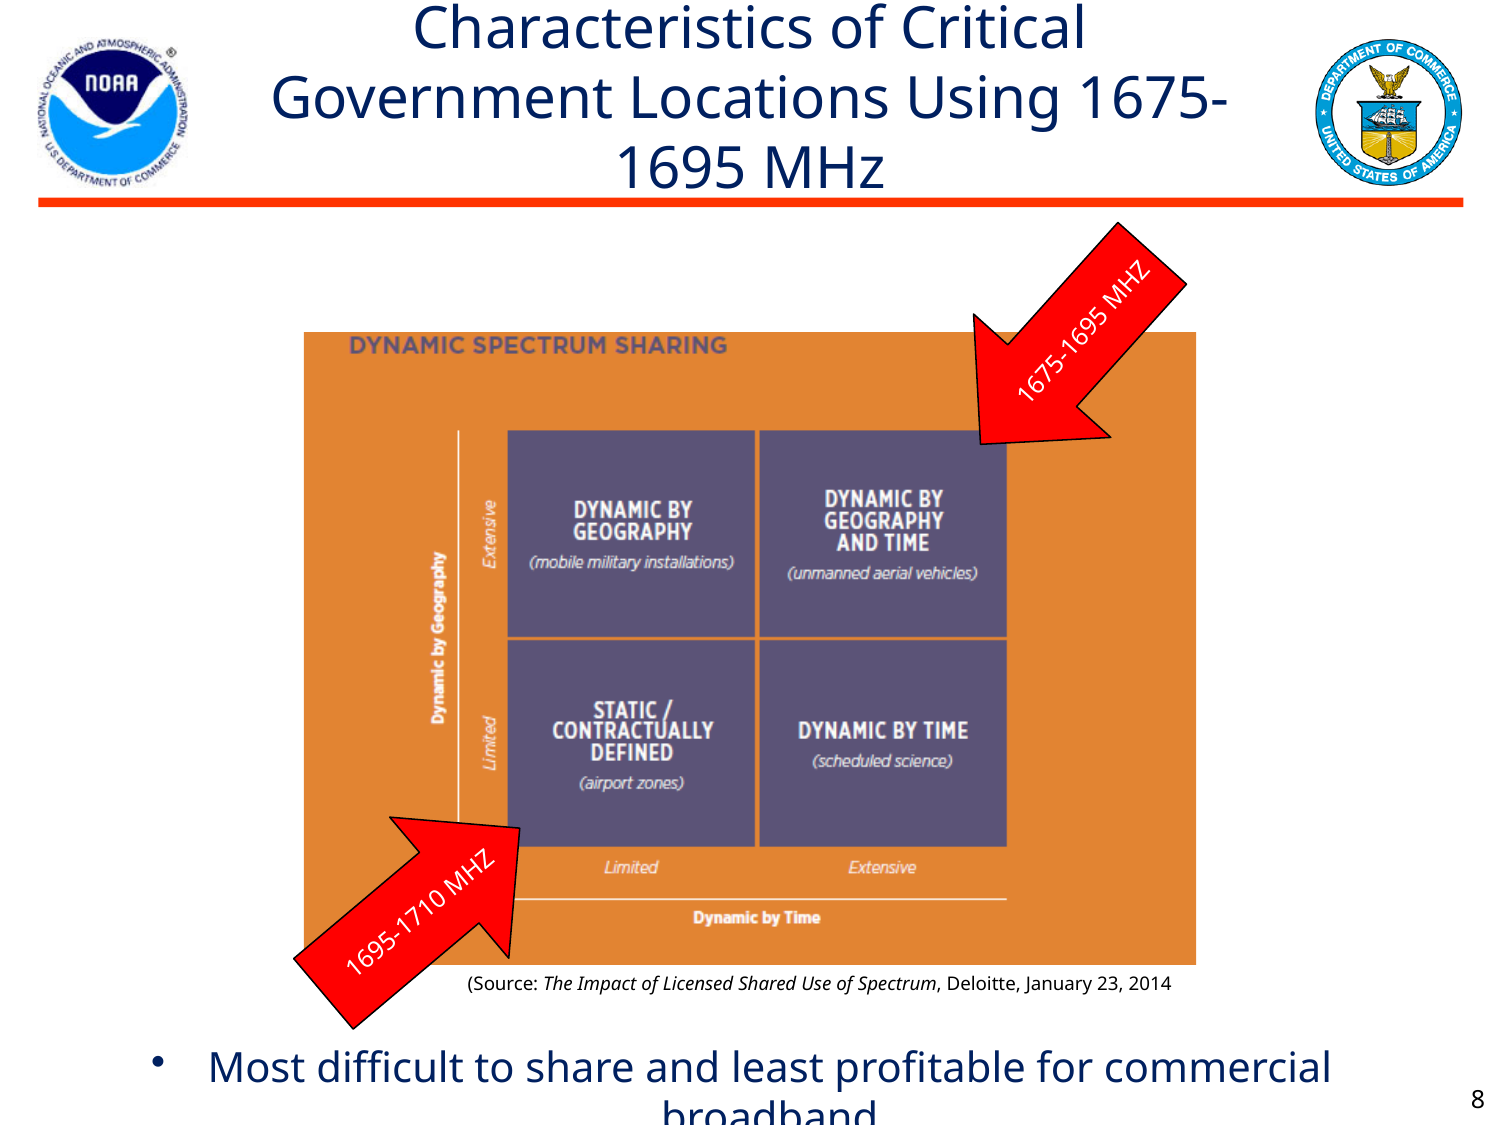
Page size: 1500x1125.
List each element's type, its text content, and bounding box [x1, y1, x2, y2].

text_box (Source: The Impact of Licensed Shared Use of Spectrum, Deloitte, January 23, 2014 [555, 972, 1197, 1002]
picture [303, 332, 1197, 965]
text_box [973, 218, 1159, 478]
picture [1312, 37, 1464, 188]
picture [37, 37, 188, 188]
title Characteristics of Critical Government Locations Using 1675-1695 MHz [243, 1, 1257, 190]
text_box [292, 818, 551, 1004]
list Most difficult to share and least profitable for commercial broadband [37, 1033, 1446, 1103]
slide_number 8 [1187, 1049, 1500, 1125]
